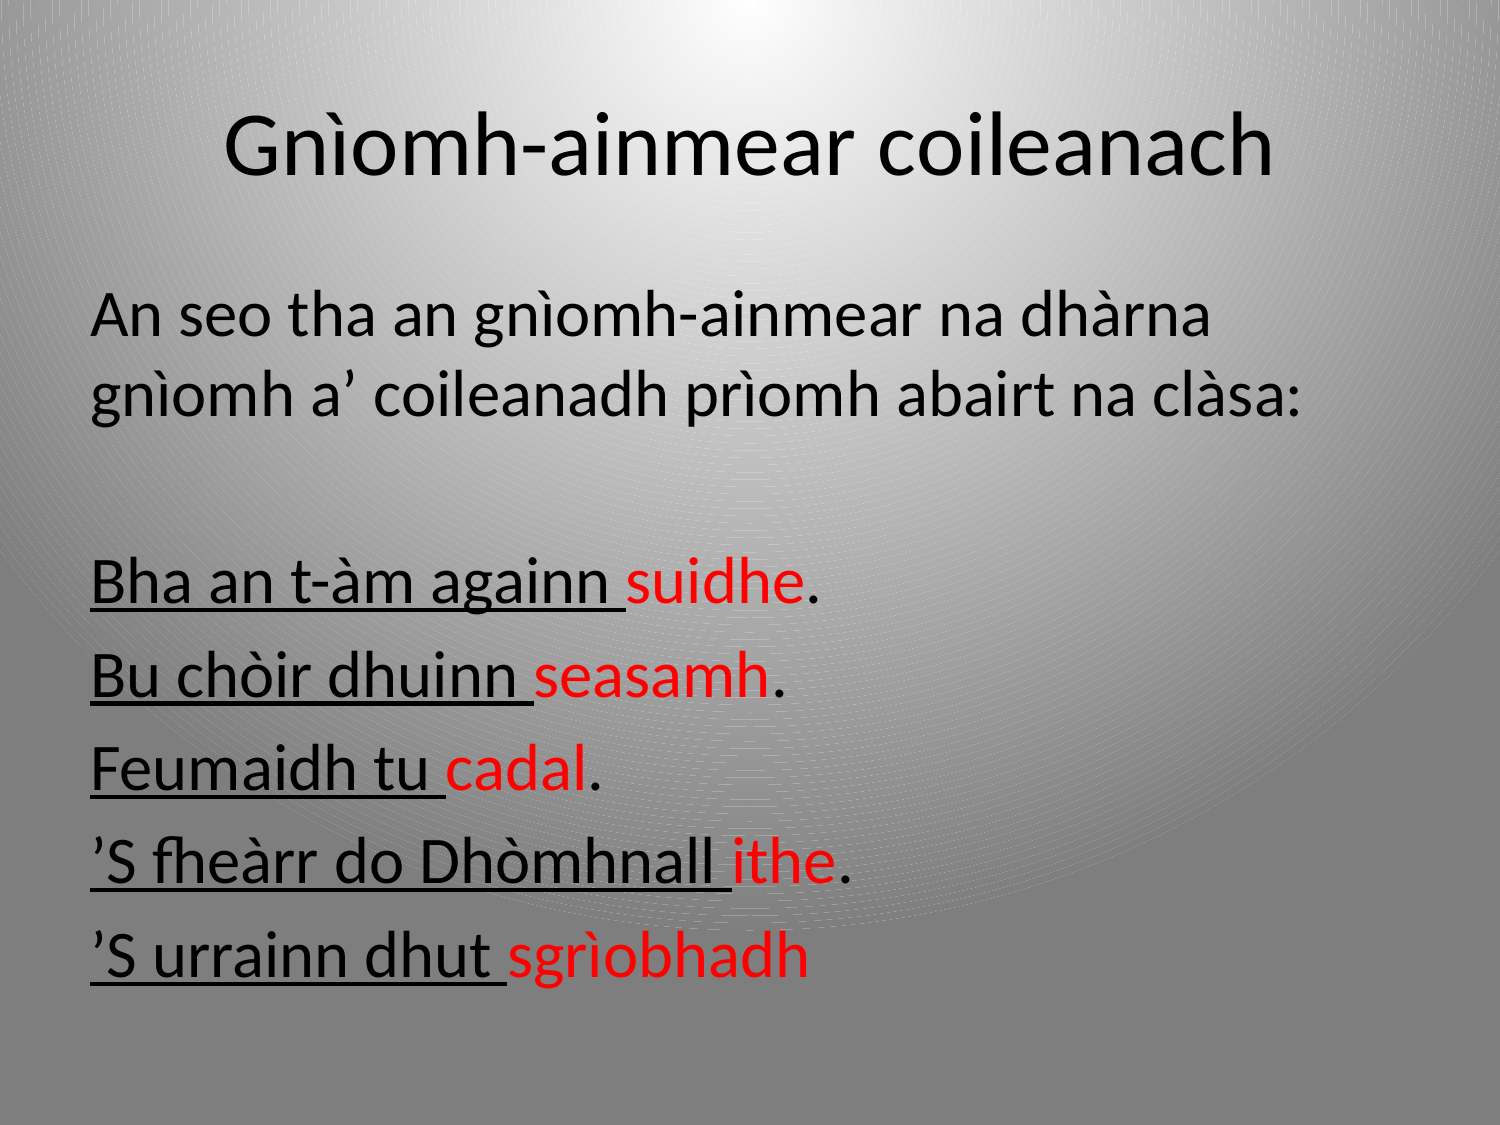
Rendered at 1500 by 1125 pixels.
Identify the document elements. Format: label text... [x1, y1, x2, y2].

list An seo tha an gnìomh-ainmear na dhàrna gnìomh a’ coileanadh prìomh abairt na clàsa: Bha an t-àm againn suidhe. Bu chòir dhuinn seasamh. Feumaidh tu cadal. ’S fheàrr do Dhòmhnall ithe. ’S urrainn dhut sgrìobhadh [75, 262, 1425, 1005]
title Gnìomh-ainmear coileanach [75, 45, 1425, 233]
